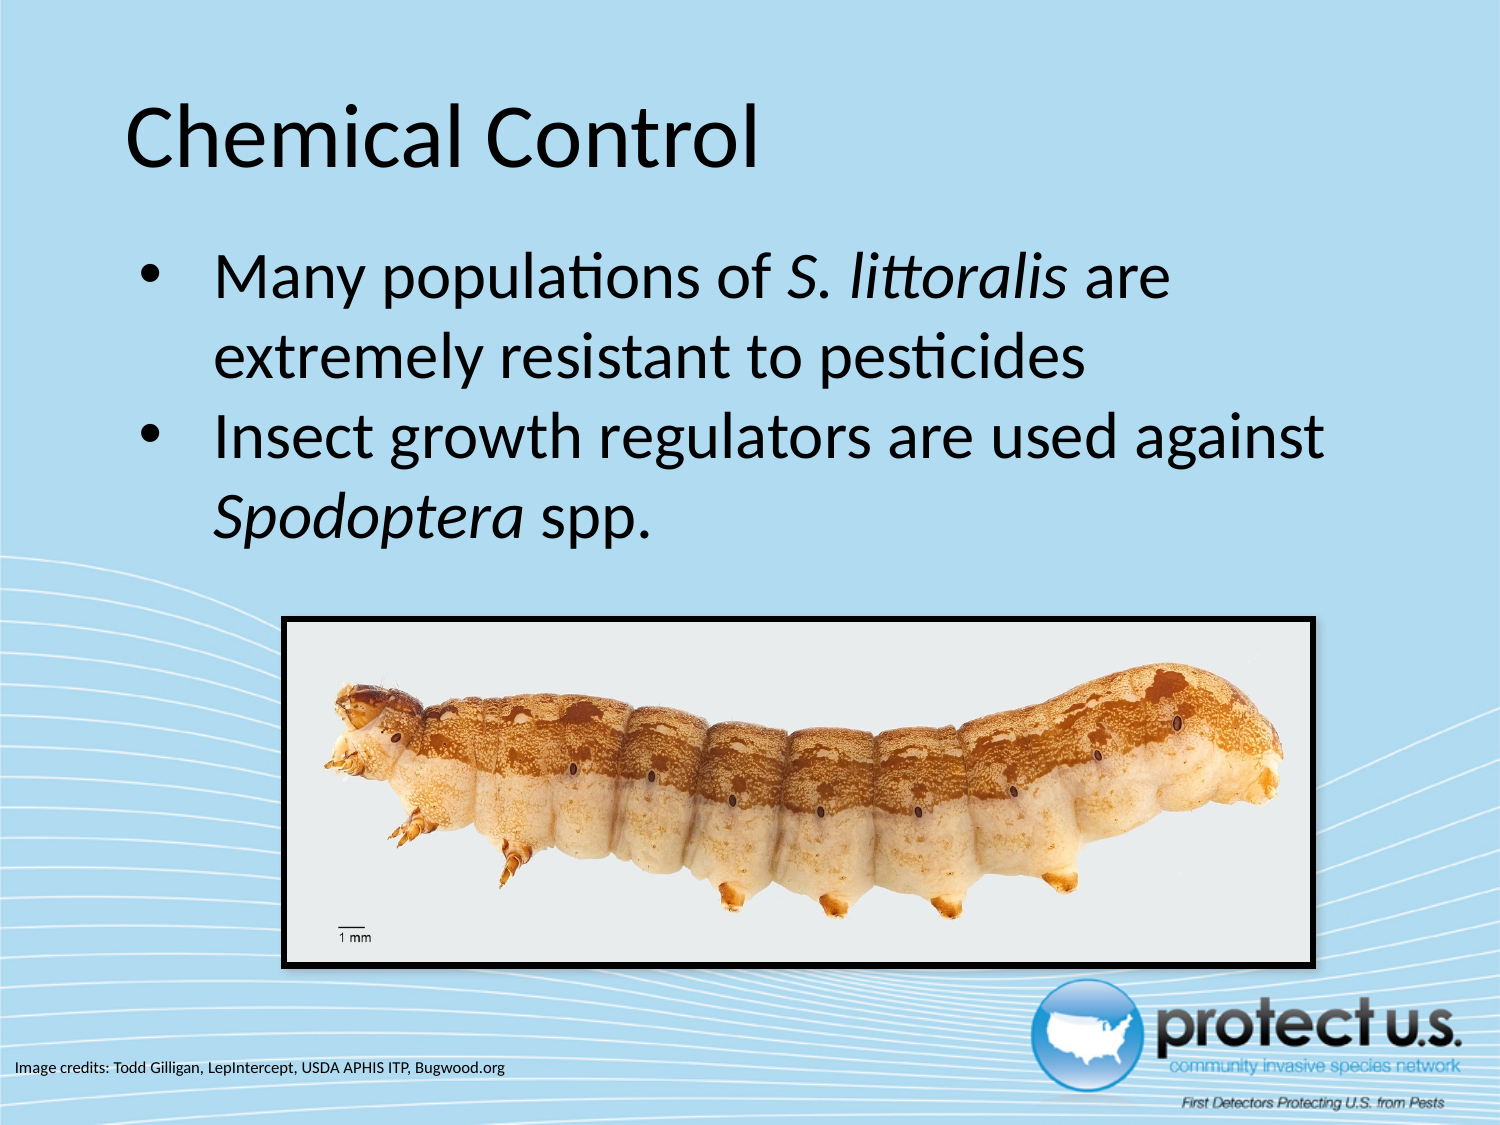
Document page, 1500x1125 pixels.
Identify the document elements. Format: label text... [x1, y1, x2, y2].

title Chemical Control [75, 37, 813, 224]
text_box [50, 224, 280, 963]
text_box Image credits: Todd Gilligan, LepIntercept, USDA APHIS ITP, Bugwood.org [0, 1049, 838, 1104]
picture [0, 0, 1500, 1125]
text_box Many populations of S. littoralis are extremely resistant to pesticides Insect growth regulators are used against Spodoptera spp. [123, 224, 1362, 640]
